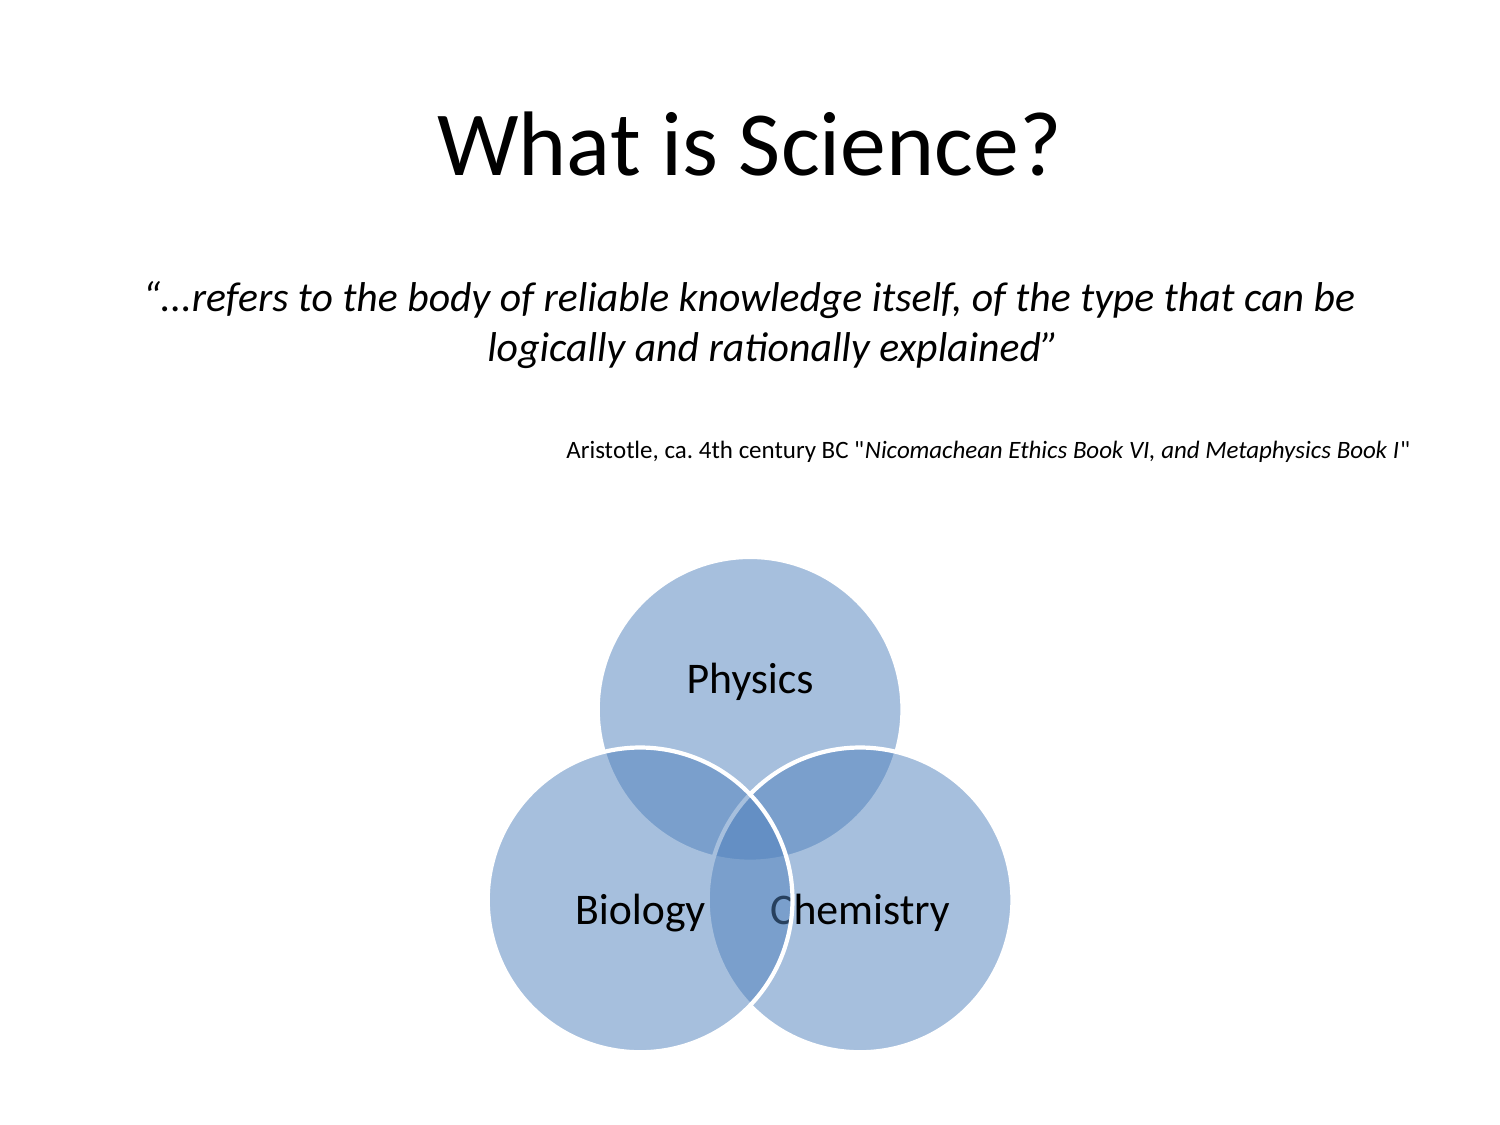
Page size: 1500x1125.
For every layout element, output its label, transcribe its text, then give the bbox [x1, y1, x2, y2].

list “...refers to the body of reliable knowledge itself, of the type that can be logically and rationally explained” Aristotle, ca. 4th century BC "Nicomachean Ethics Book VI, and Metaphysics Book I" [75, 262, 1425, 528]
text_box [0, 550, 1500, 1059]
title What is Science? [75, 45, 1425, 233]
